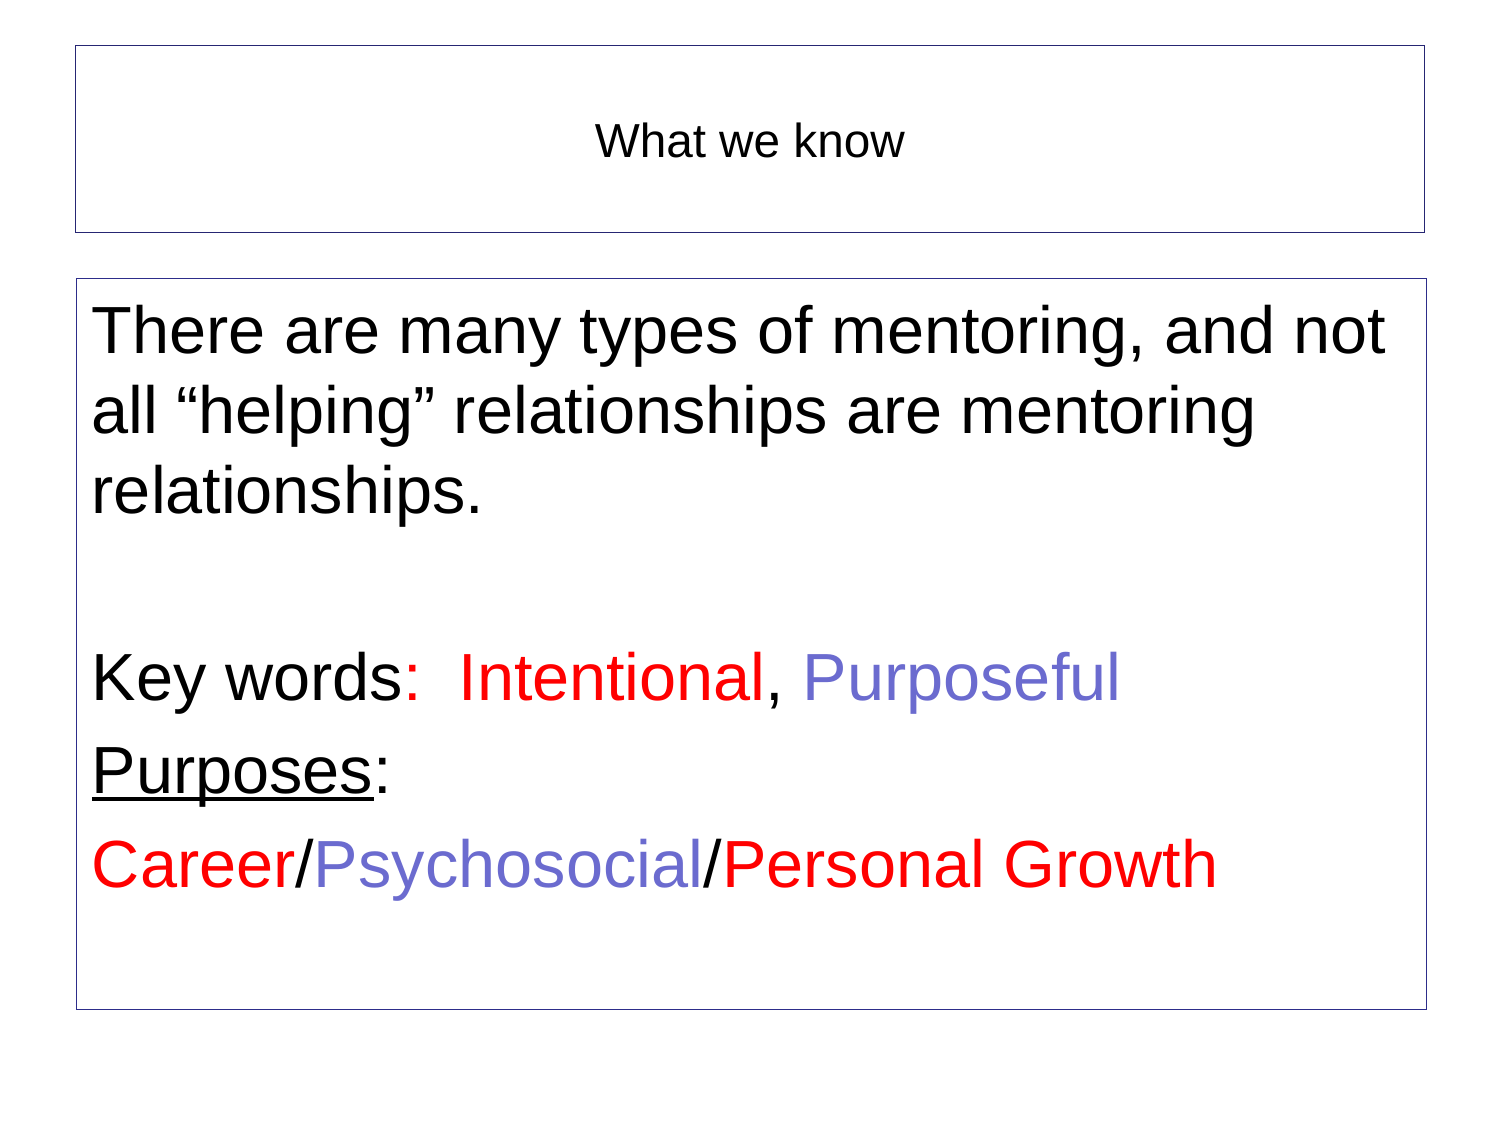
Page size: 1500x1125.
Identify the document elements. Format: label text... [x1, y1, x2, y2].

list There are many types of mentoring, and not all “helping” relationships are mentoring relationships. Key words: Intentional, Purposeful Purposes: Career/Psychosocial/Personal Growth [76, 278, 1427, 1010]
title What we know [75, 45, 1425, 233]
